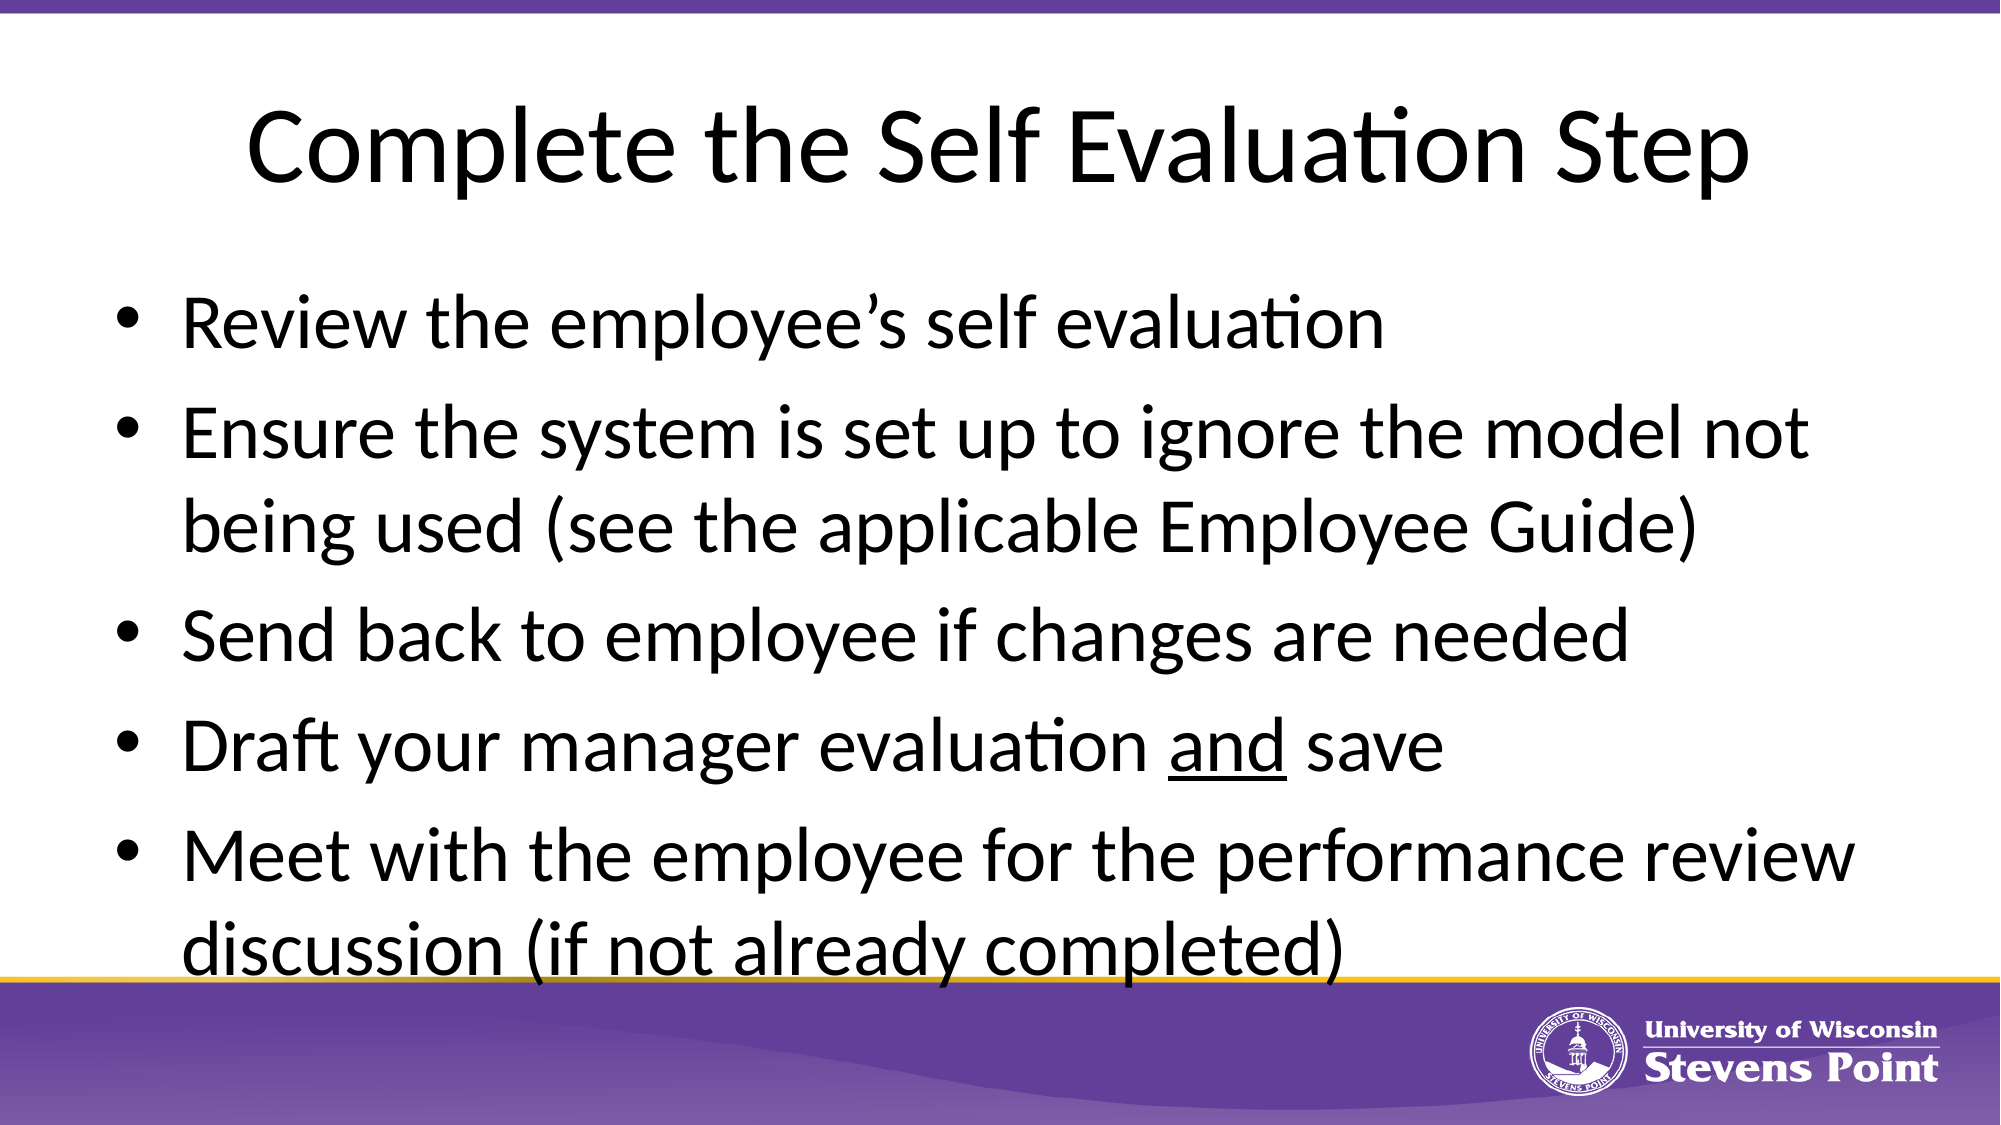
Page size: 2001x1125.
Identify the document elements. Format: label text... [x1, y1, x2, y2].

picture [0, 0, 2000, 1125]
title Complete the Self Evaluation Step [99, 45, 1900, 233]
list Review the employee’s self evaluation Ensure the system is set up to ignore the model not being used (see the applicable Employee Guide) Send back to employee if changes are needed Draft your manager evaluation and save Meet with the employee for the performance review discussion (if not already completed) [99, 262, 1900, 1005]
